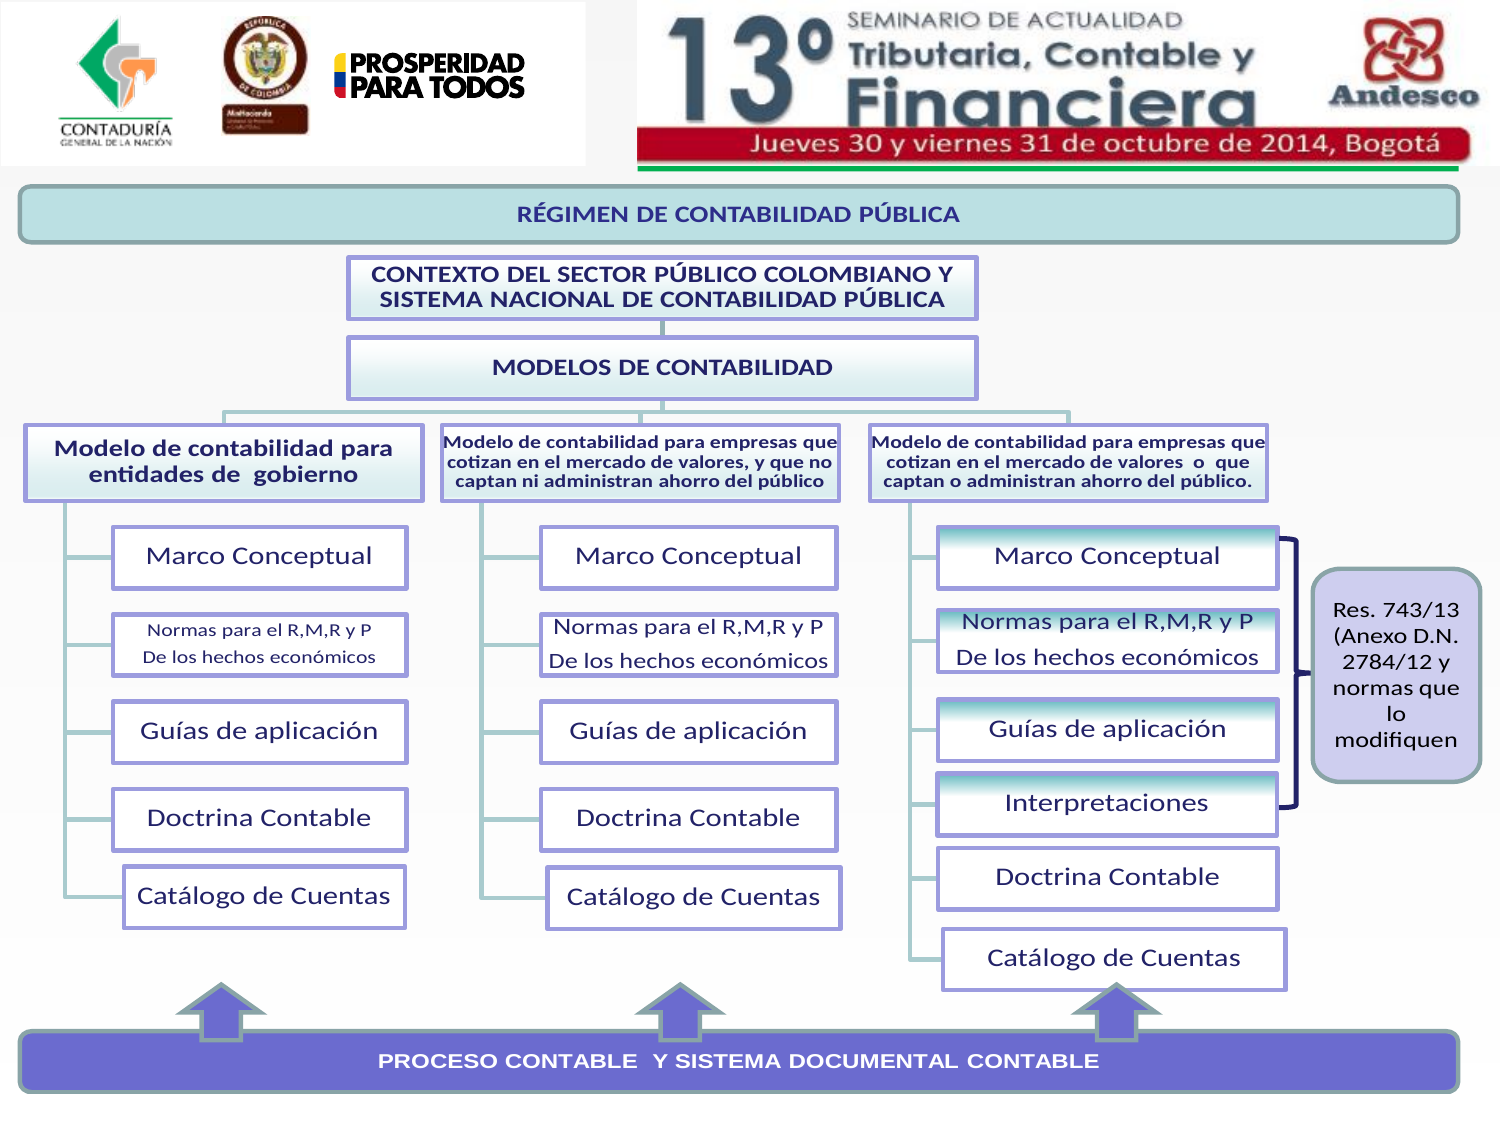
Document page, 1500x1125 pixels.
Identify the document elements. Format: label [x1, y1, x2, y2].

picture [221, 16, 311, 136]
picture [637, 0, 1500, 166]
picture [51, 13, 190, 154]
picture [17, 184, 1483, 1095]
